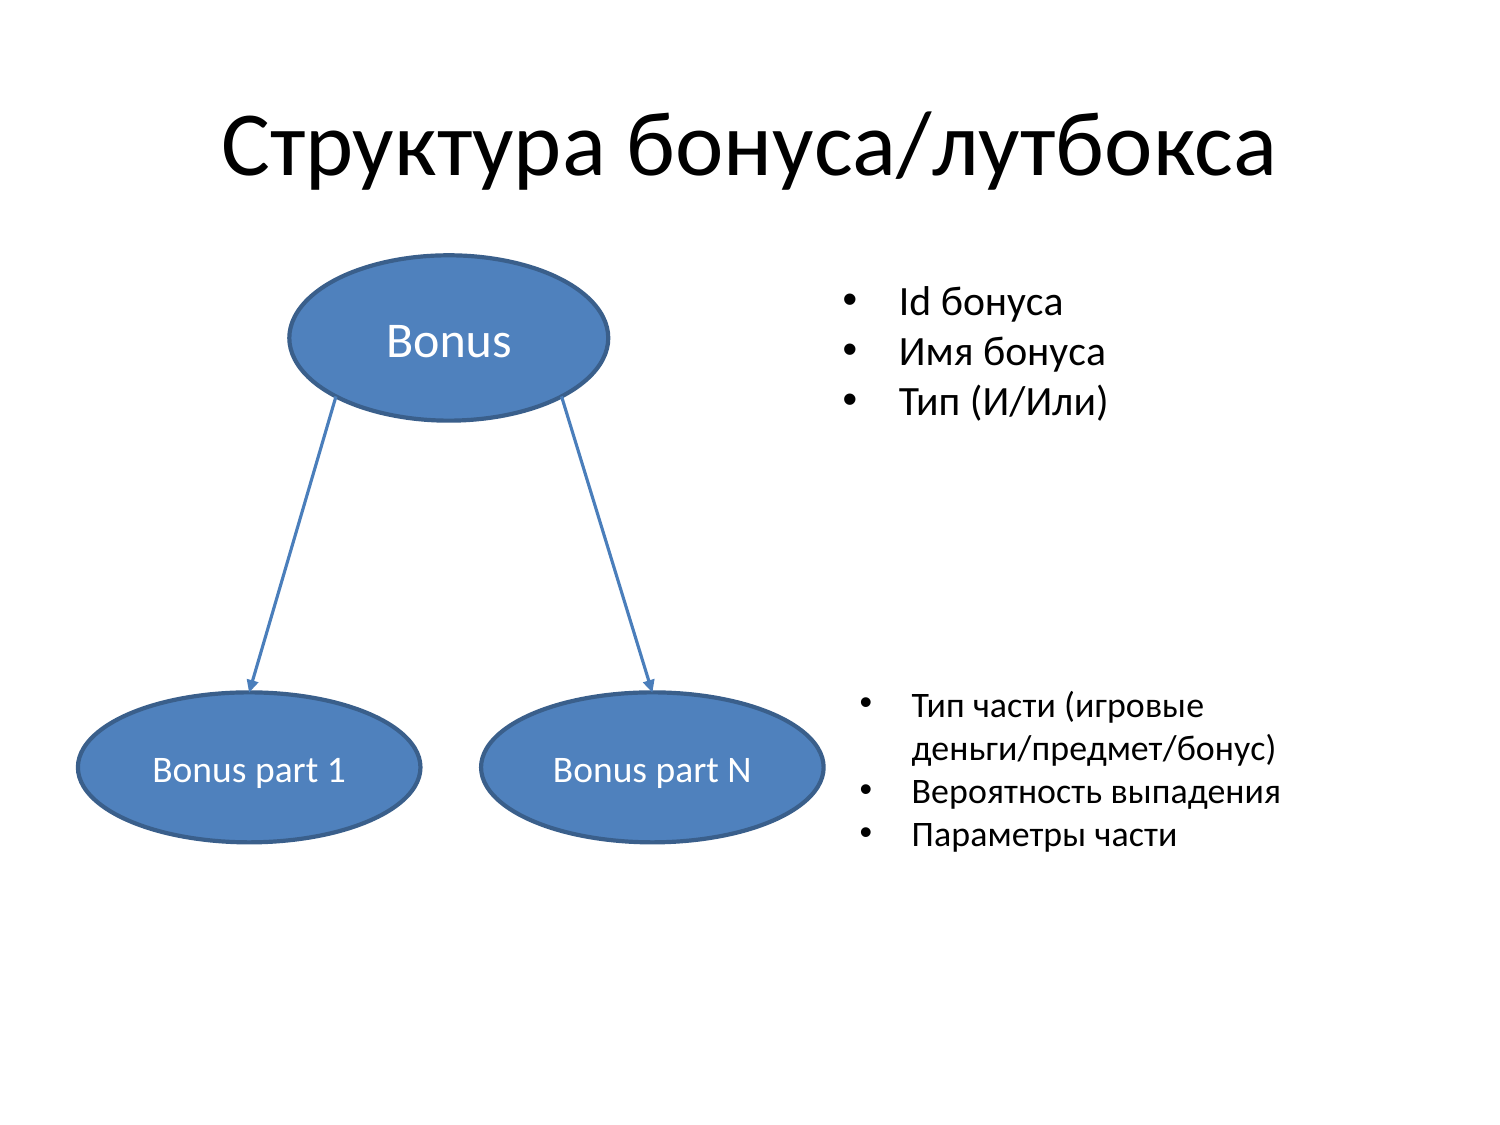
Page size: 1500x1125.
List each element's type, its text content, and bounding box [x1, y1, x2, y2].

text_box Bonus [287, 253, 611, 423]
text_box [561, 396, 653, 693]
text_box Id бонуса Имя бонуса Тип (И/Или) [827, 255, 1445, 443]
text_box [248, 396, 337, 693]
text_box Bonus part N [478, 690, 826, 845]
title Структура бонуса/лутбокса [75, 45, 1425, 233]
text_box Тип части (игровые деньги/предмет/бонус) Вероятность выпадения Параметры части [844, 673, 1462, 862]
text_box Bonus part 1 [75, 690, 423, 845]
